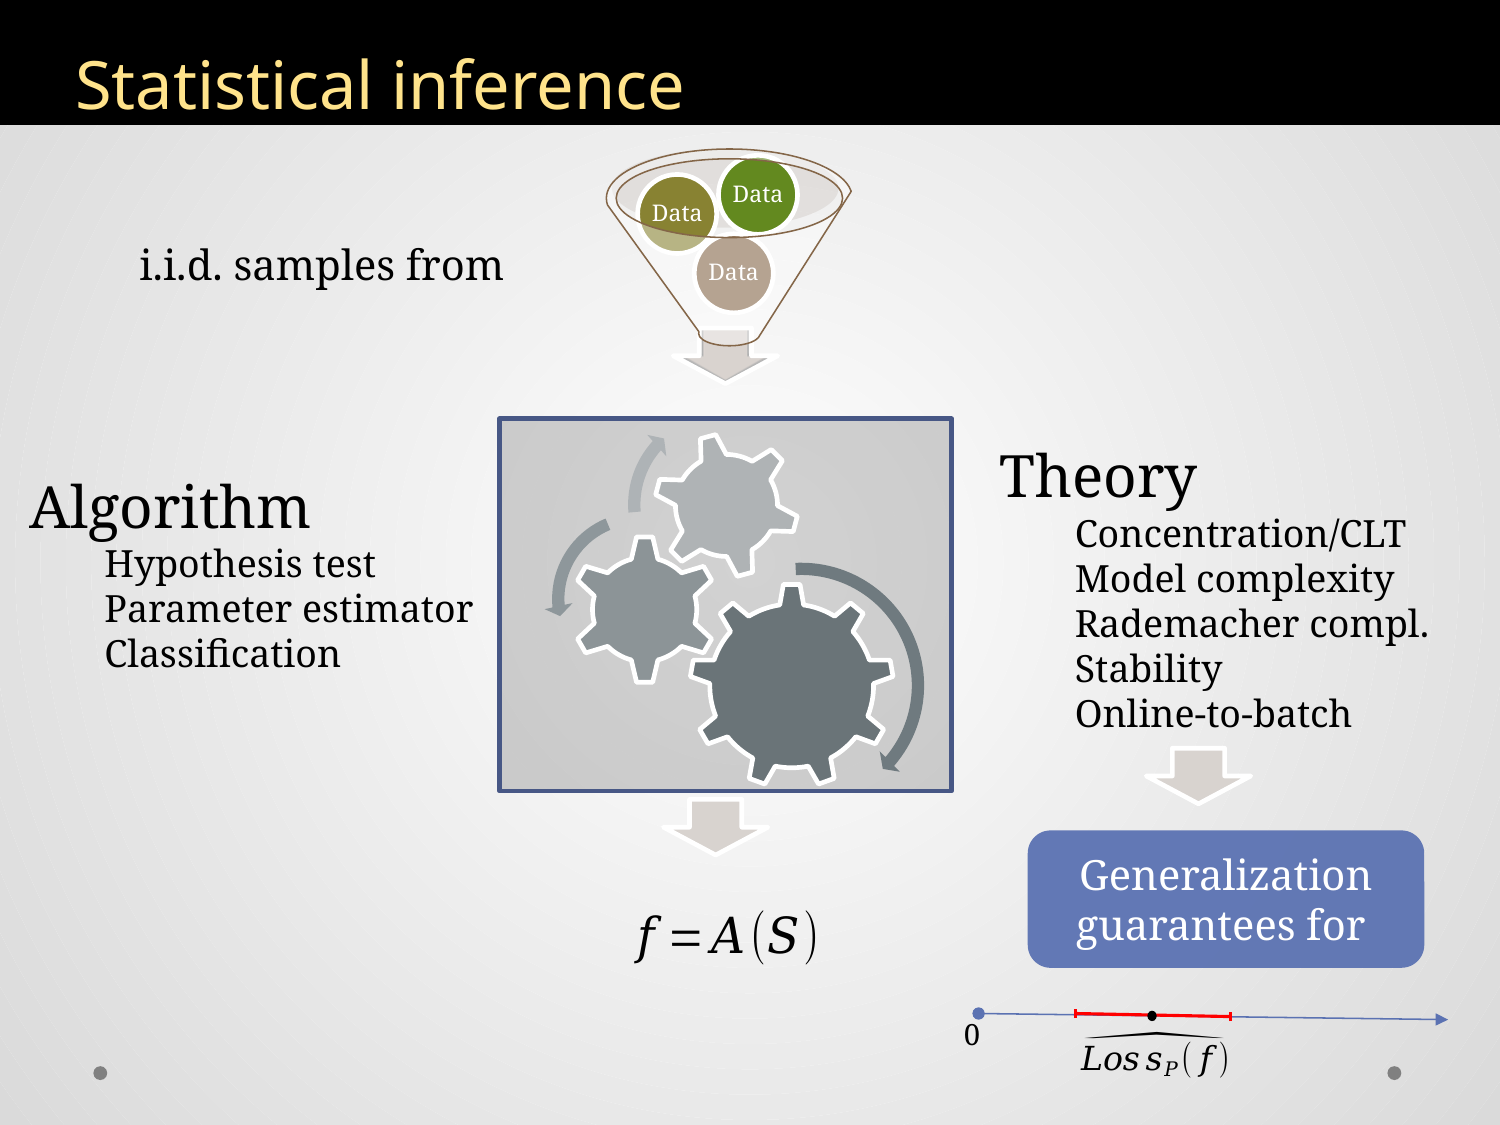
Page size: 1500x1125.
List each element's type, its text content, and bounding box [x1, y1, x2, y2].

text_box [411, 415, 1005, 789]
text_box [661, 797, 771, 858]
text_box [252, 137, 1199, 419]
text_box [1143, 745, 1254, 806]
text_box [948, 1008, 1449, 1082]
title Statistical inference [0, 0, 1500, 125]
text_box Theory Concentration/CLT Model complexity Rademacher compl. Stability Online-to-batch [1010, 432, 1445, 742]
